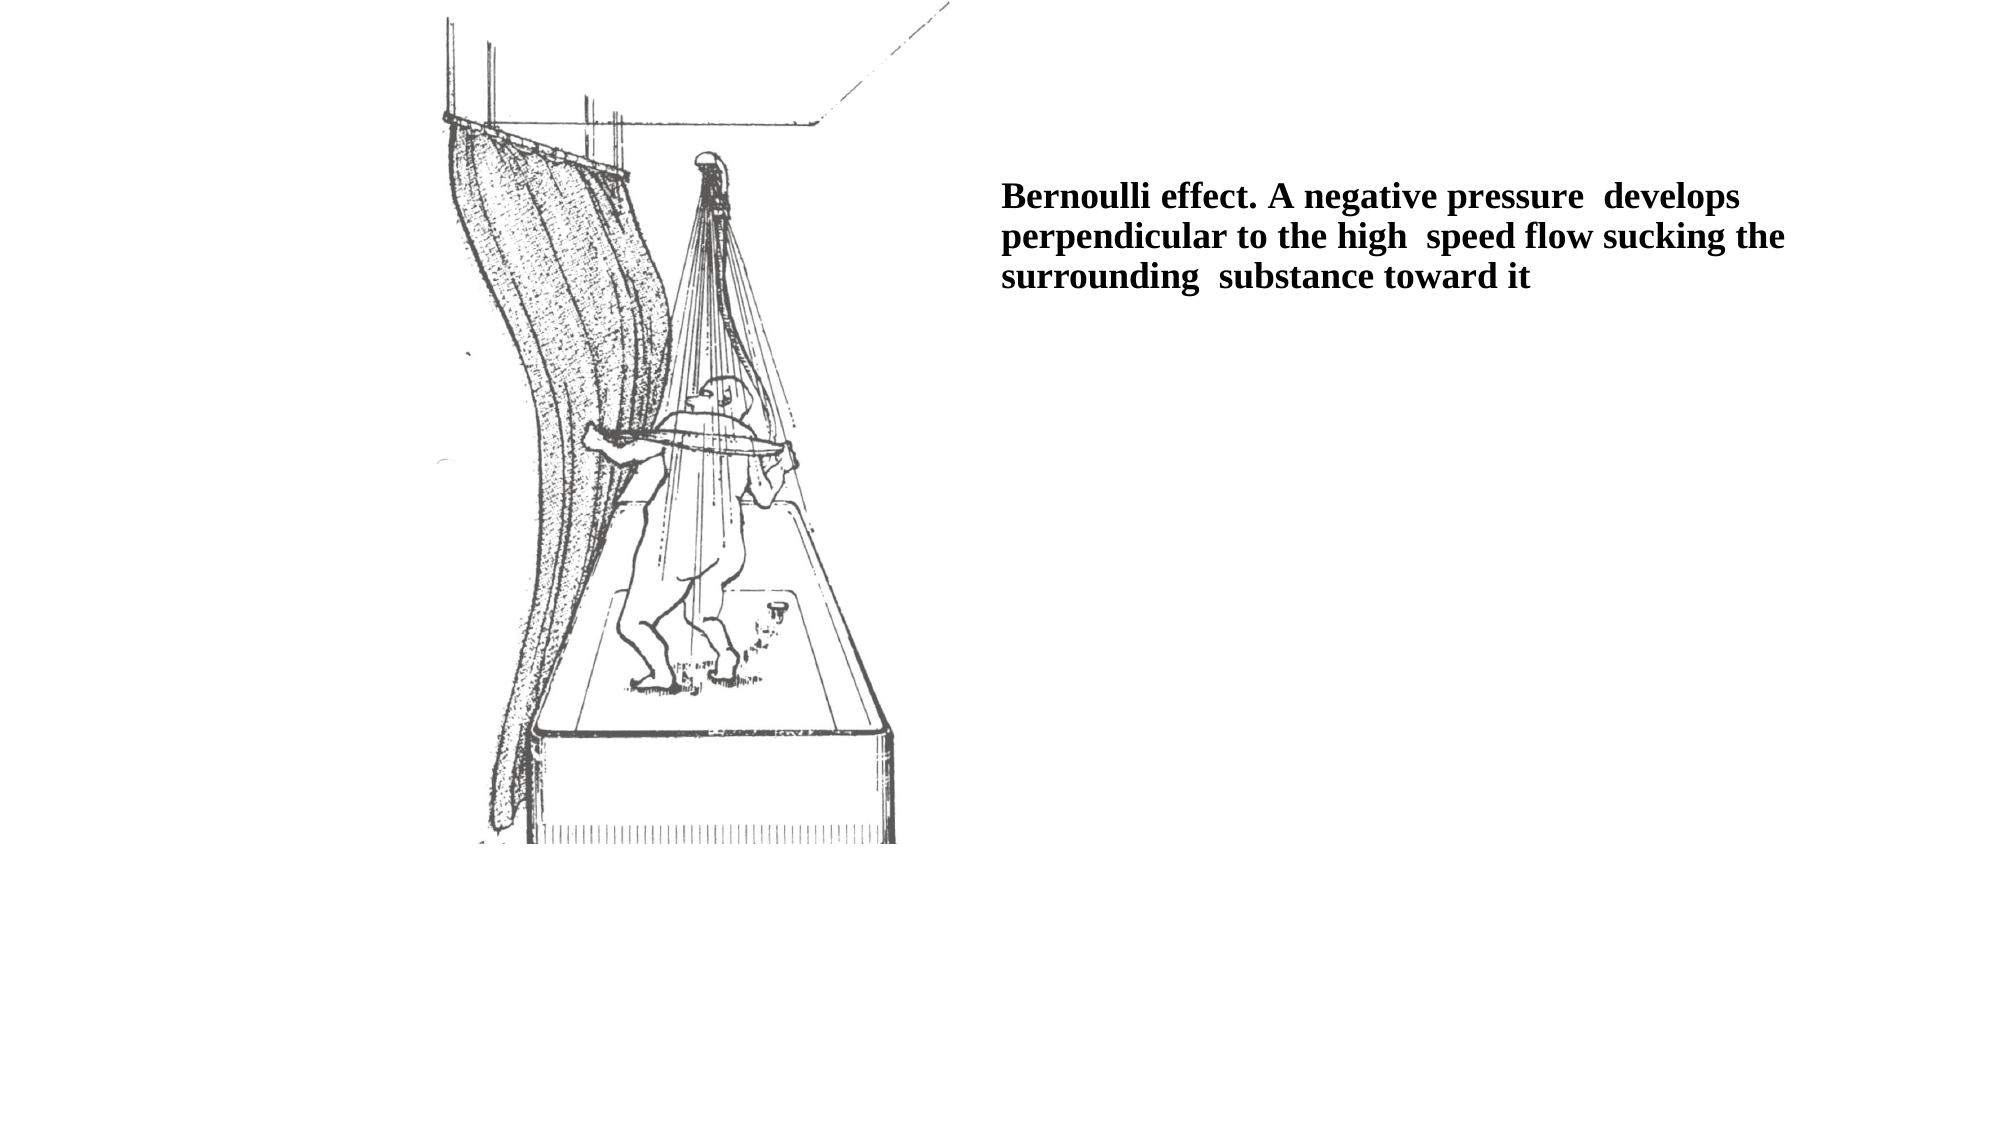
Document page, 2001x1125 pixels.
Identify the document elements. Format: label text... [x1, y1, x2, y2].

picture [437, 0, 950, 844]
title Bernoulli effect. A negative pressure develops perpendicular to the high speed flow sucking the surrounding substance toward it [999, 140, 1824, 331]
